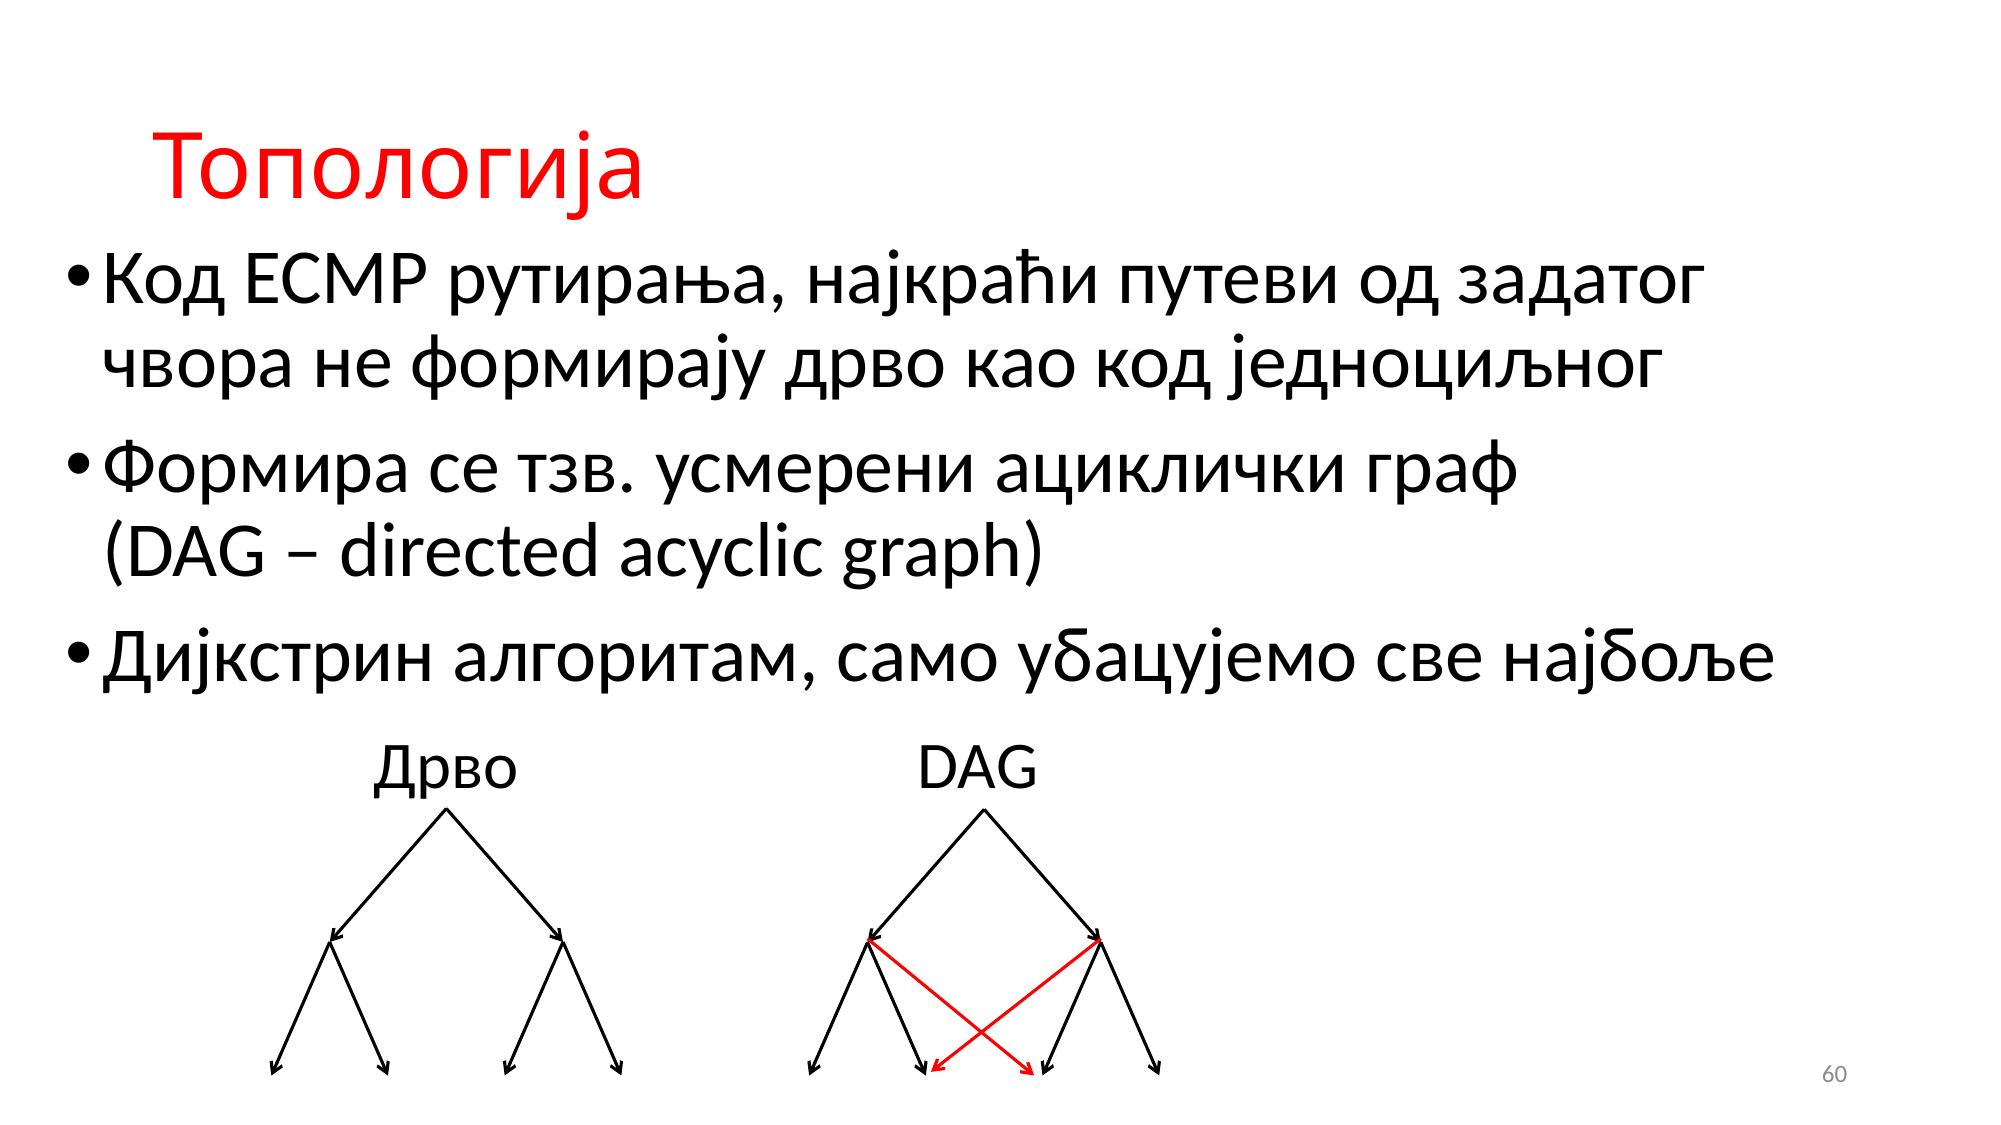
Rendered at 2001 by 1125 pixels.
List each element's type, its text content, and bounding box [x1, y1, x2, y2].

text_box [809, 809, 1160, 1076]
list Код ECMP рутирања, најкраћи путеви од задатог чвора не формирају дрво као код једноциљног Формира се тзв. усмерени ациклички граф (DAG – directed acyclic graph) Дијкстрин алгоритам, само убацујемо све најбоље [50, 229, 1863, 1013]
slide_number 60 [1412, 1042, 1863, 1103]
text_box DAG [903, 714, 1054, 809]
title Топологија [137, 59, 1863, 229]
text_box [271, 808, 622, 1076]
text_box Дрво [358, 714, 534, 808]
